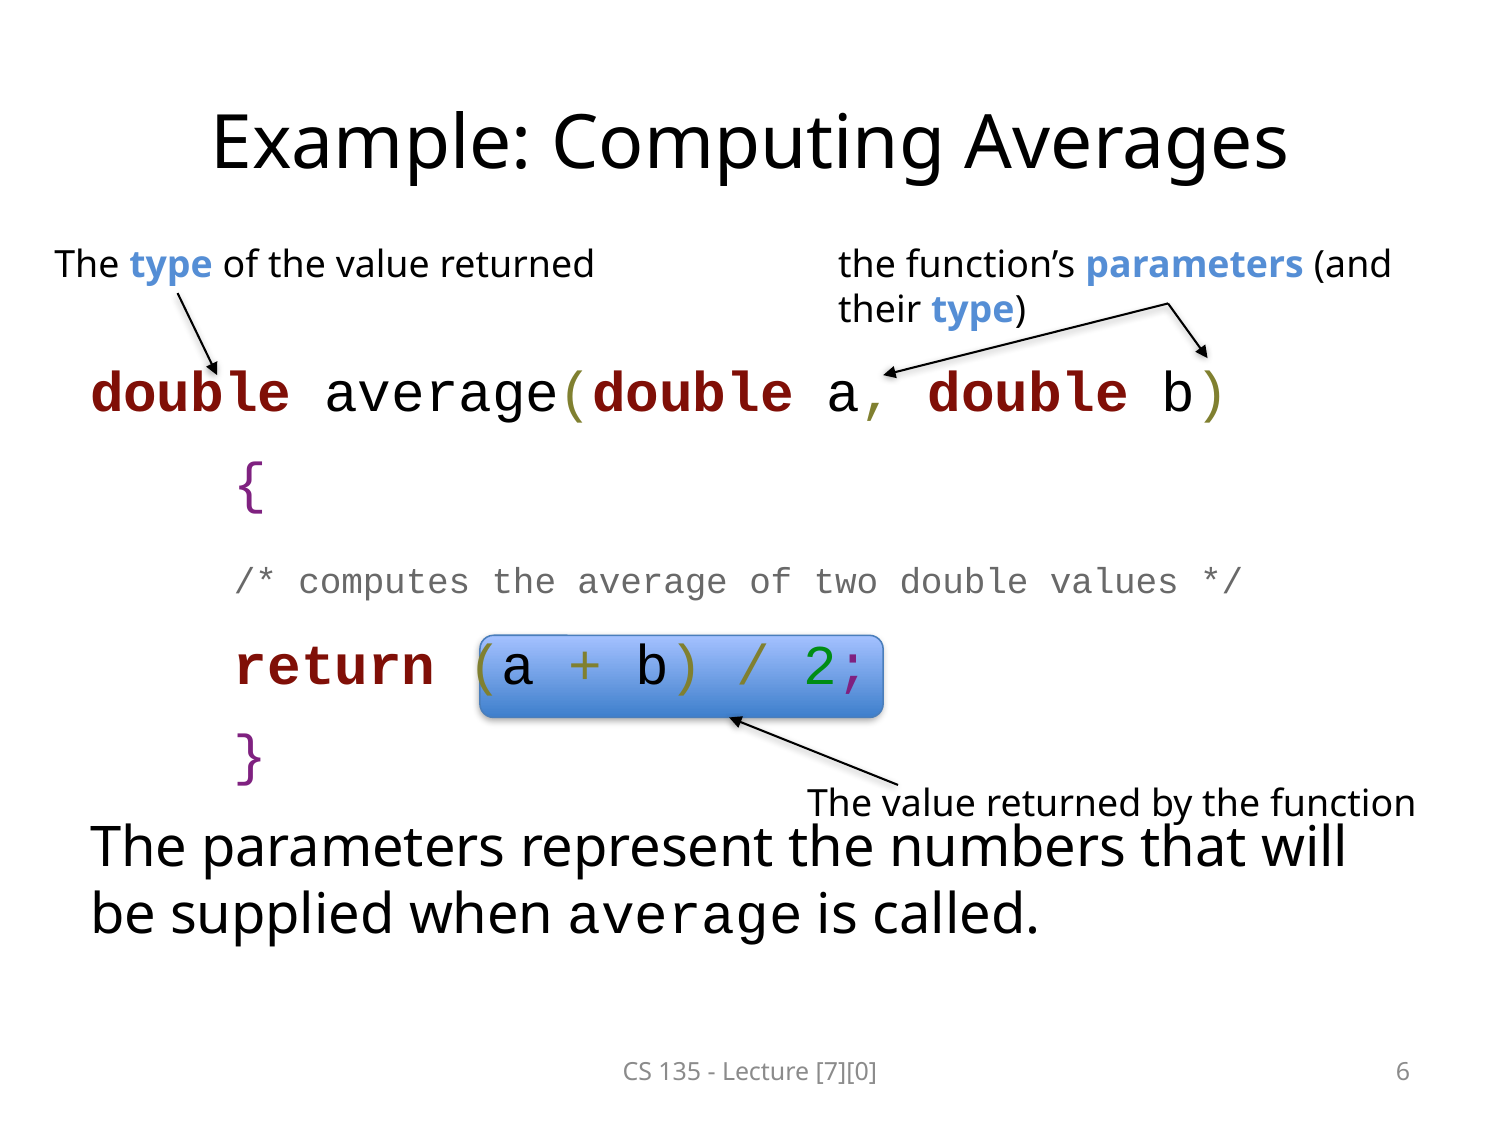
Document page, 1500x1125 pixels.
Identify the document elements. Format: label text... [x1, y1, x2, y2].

text_box the function’s parameters (and their type) [823, 232, 1469, 338]
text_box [177, 292, 218, 376]
slide_number 6 [1074, 1042, 1425, 1103]
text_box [1171, 303, 1208, 359]
footer CS 135 - Lecture [7][0] [512, 1042, 988, 1103]
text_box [728, 717, 899, 786]
list double average(double a, double b) { /* computes the average of two double values */ return (a + b) / 2; } The parameters represent the numbers that will be supplied when average is called. [75, 347, 1425, 1005]
text_box The value returned by the function [792, 771, 1433, 832]
text_box The type of the value returned [39, 232, 630, 293]
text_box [882, 303, 1169, 376]
title Example: Computing Averages [75, 45, 1425, 233]
